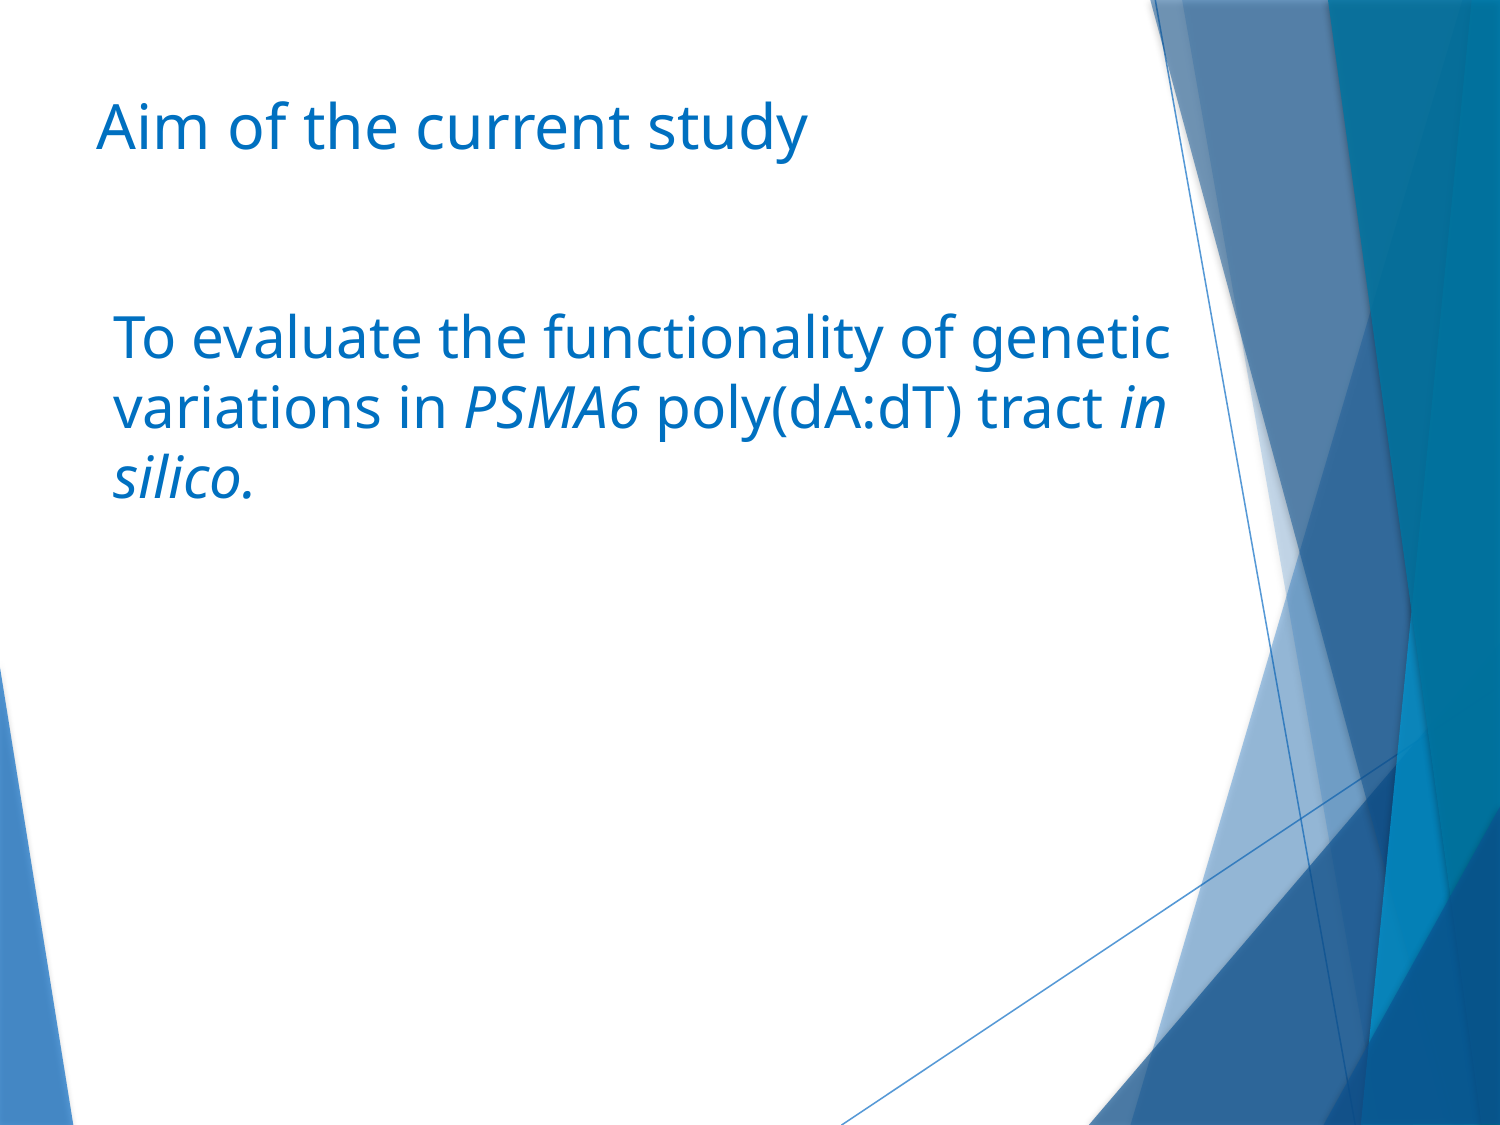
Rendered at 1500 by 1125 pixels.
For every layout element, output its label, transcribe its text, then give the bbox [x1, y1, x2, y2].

text_box To evaluate the functionality of genetic variations in PSMA6 poly(dA:dT) tract in silico. [98, 292, 1270, 488]
text_box Aim of the current study [82, 79, 1382, 170]
